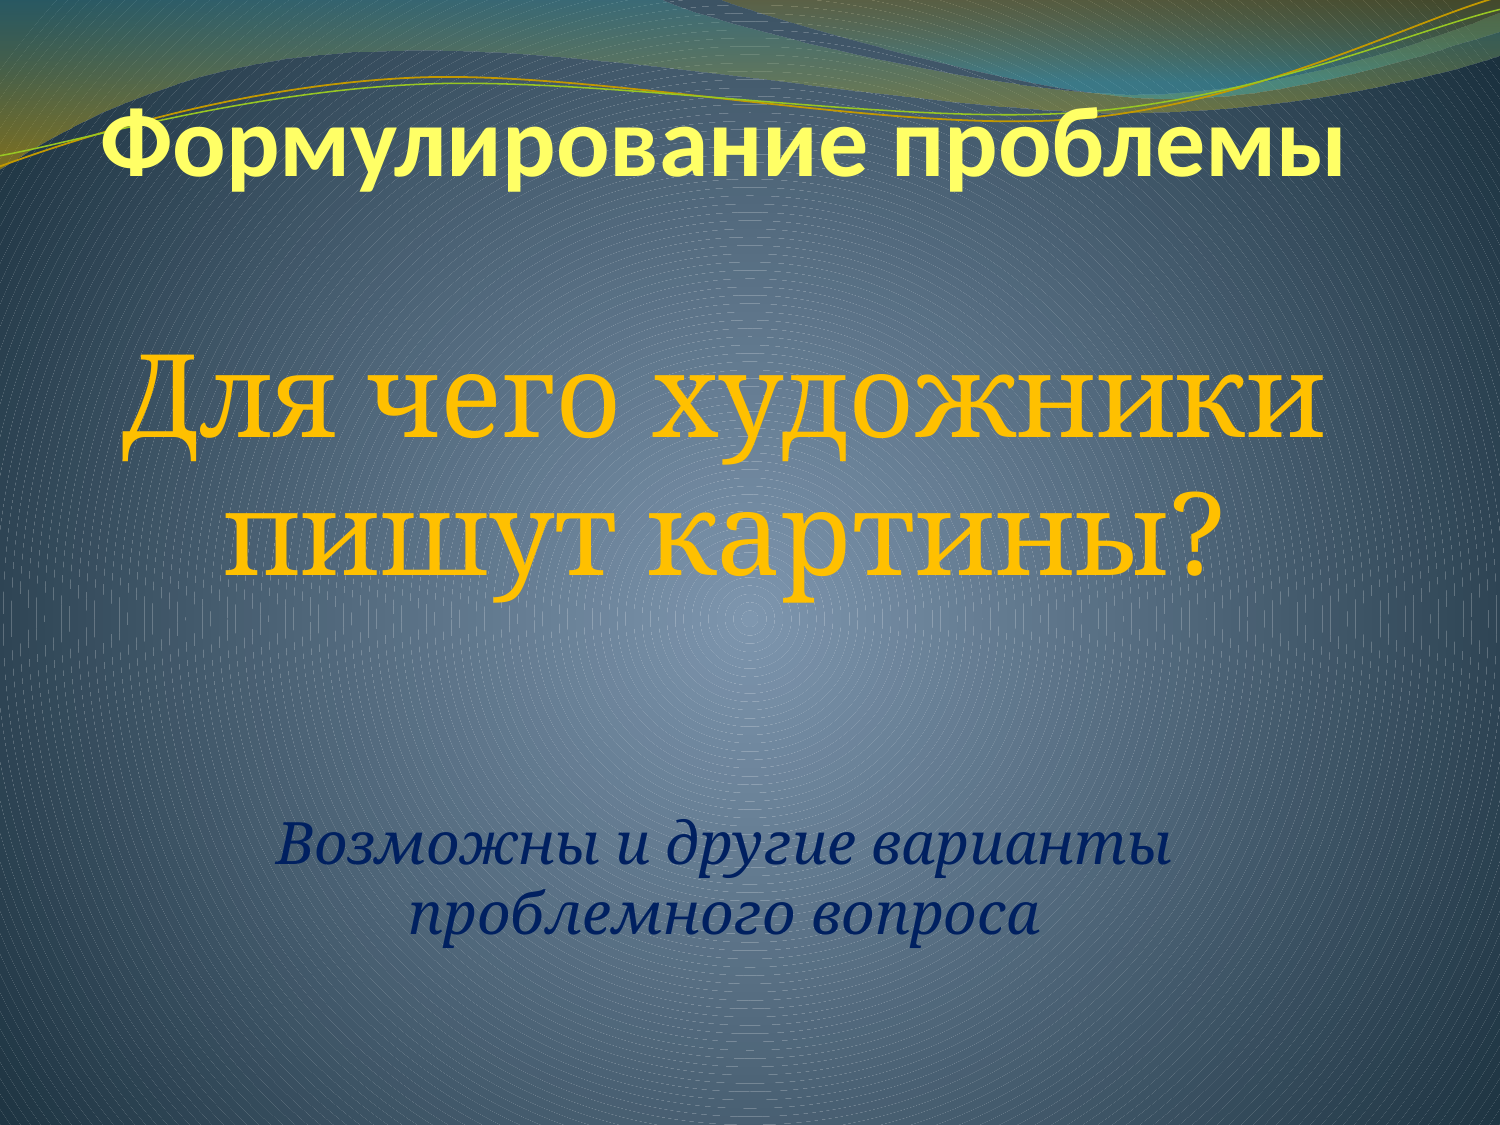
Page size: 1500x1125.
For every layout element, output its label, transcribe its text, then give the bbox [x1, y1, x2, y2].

title Формулирование проблемы [86, 42, 1363, 197]
list Для чего художники пишут картины? Возможны и другие варианты проблемного вопроса [86, 314, 1363, 1048]
